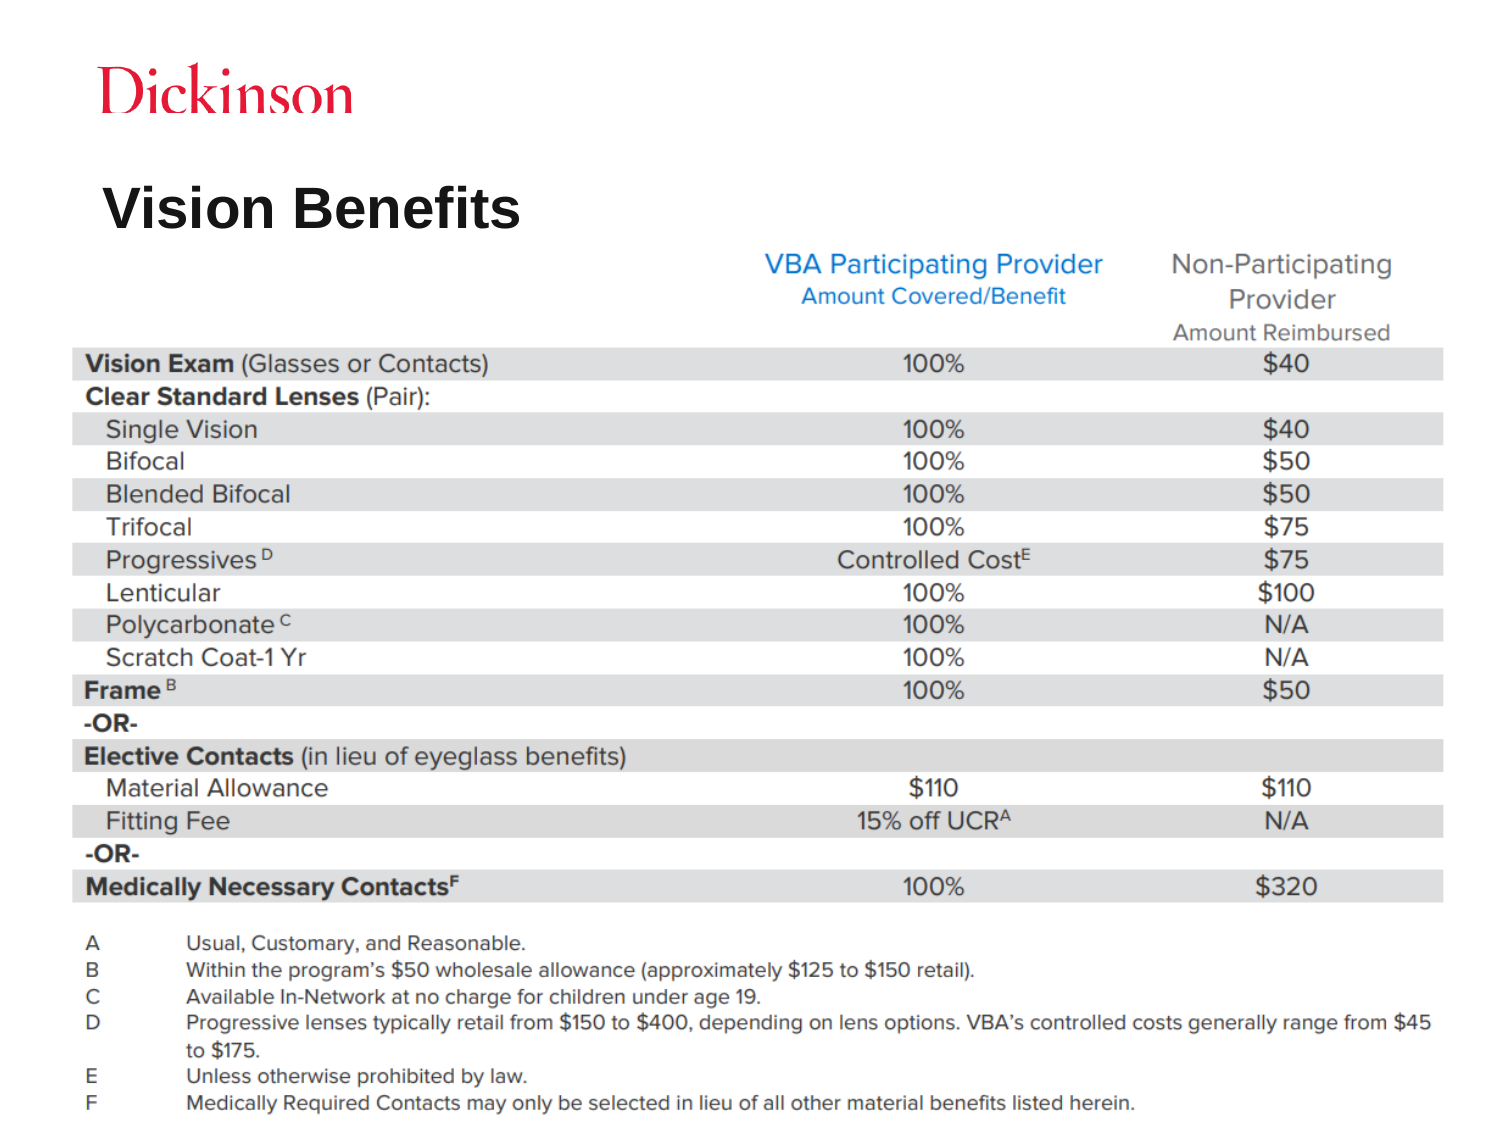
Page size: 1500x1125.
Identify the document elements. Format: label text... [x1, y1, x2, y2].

title Vision Benefits [87, 162, 1425, 248]
picture [70, 249, 1452, 1117]
